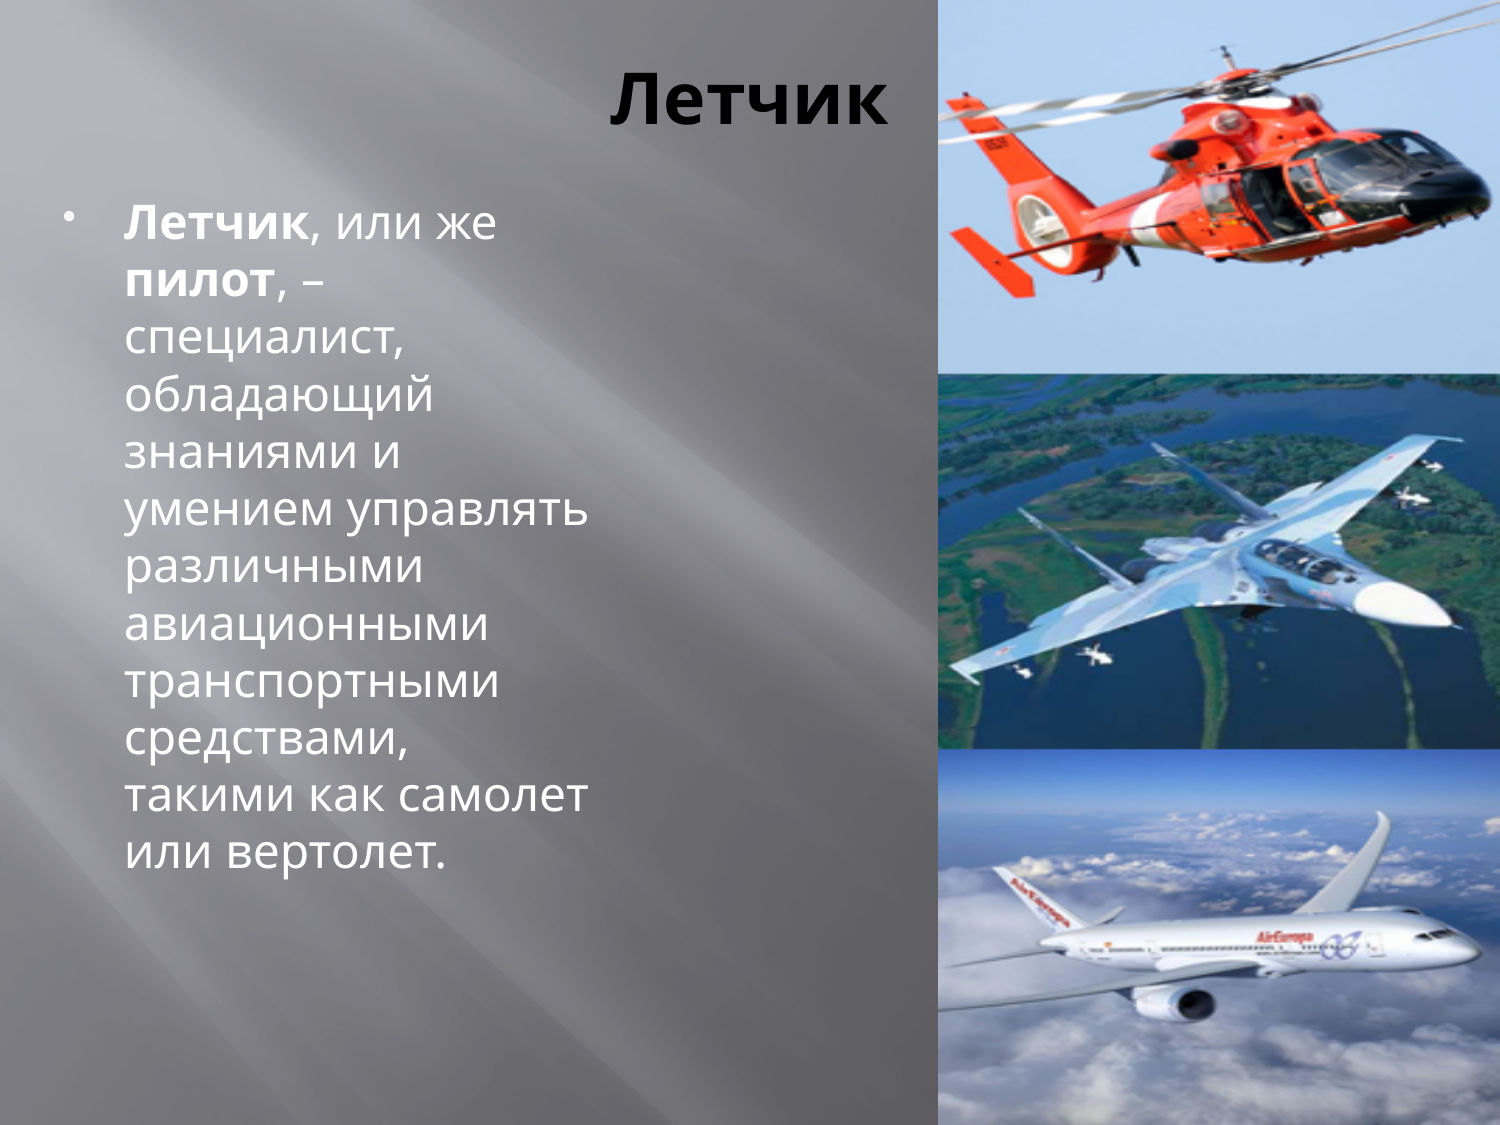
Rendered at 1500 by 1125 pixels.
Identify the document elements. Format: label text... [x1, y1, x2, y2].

list Летчик, или же пилот, – специалист, обладающий знаниями и умением управлять различными авиационными транспортными средствами, такими как самолет или вертолет. [29, 184, 609, 1005]
title Летчик [75, 45, 938, 233]
picture [938, 0, 1500, 1125]
